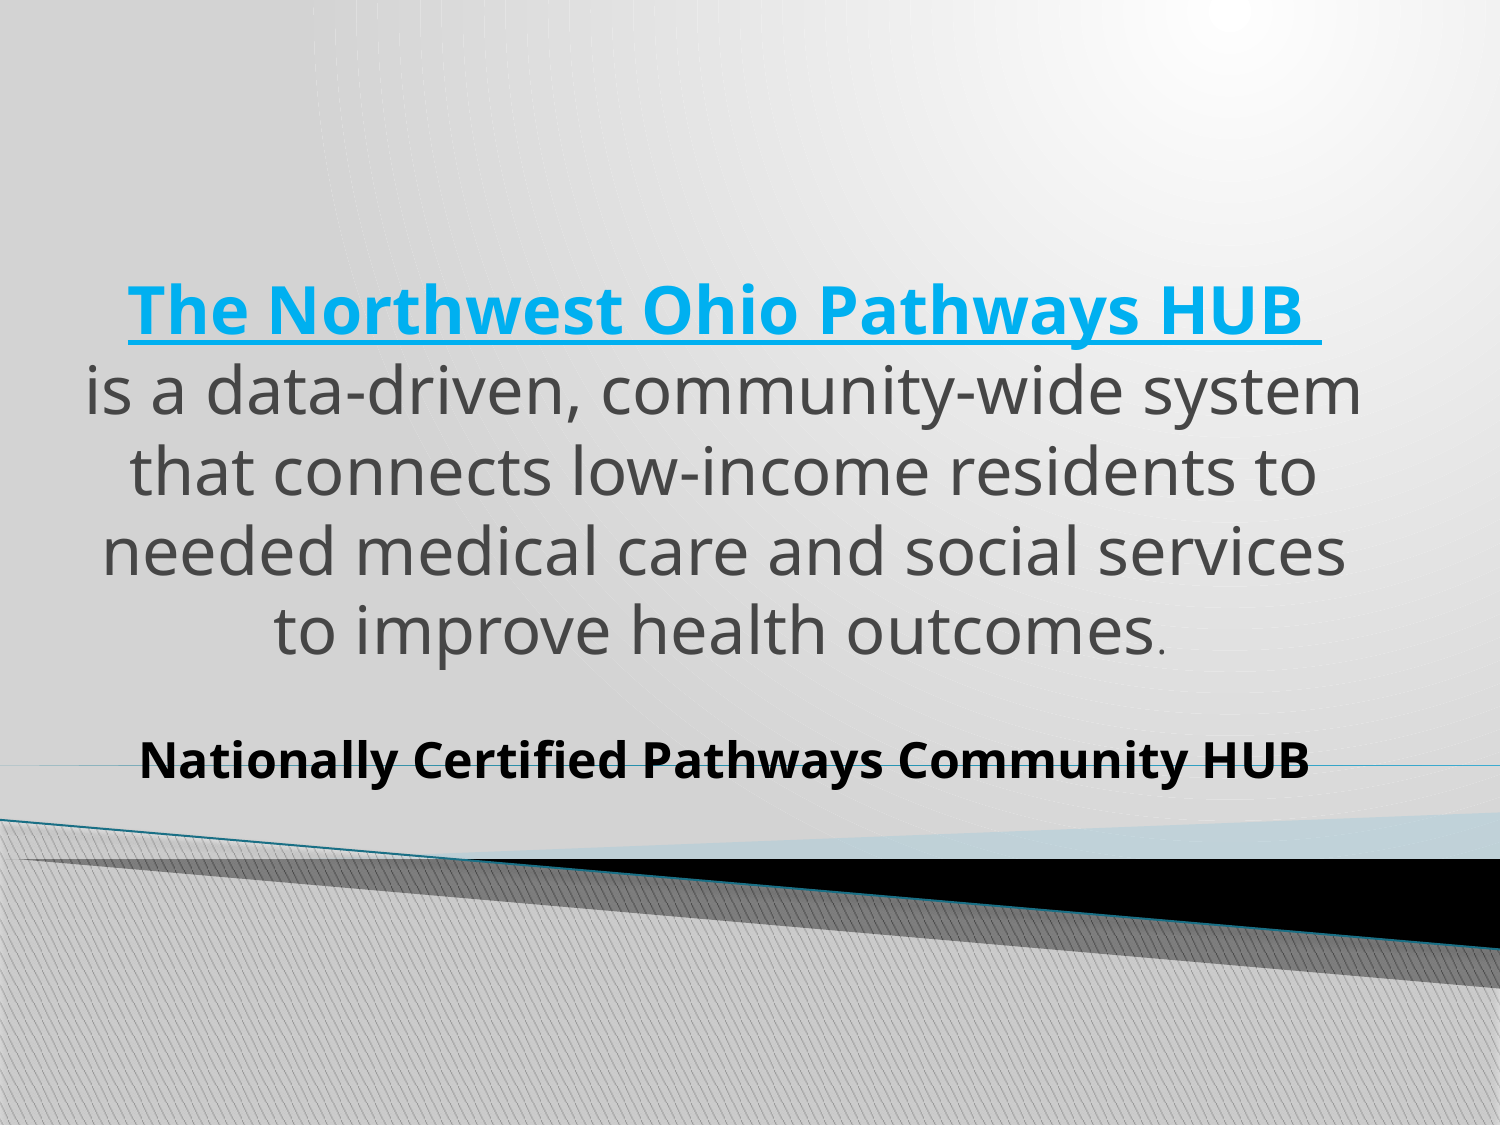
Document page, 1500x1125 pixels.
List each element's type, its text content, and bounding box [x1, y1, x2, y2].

title The Northwest Ohio Pathways HUB is a data-driven, community-wide system that connects low-income residents to needed medical care and social services to improve health outcomes. Nationally Certified Pathways Community HUB [50, 37, 1400, 796]
picture [5, 859, 1500, 989]
